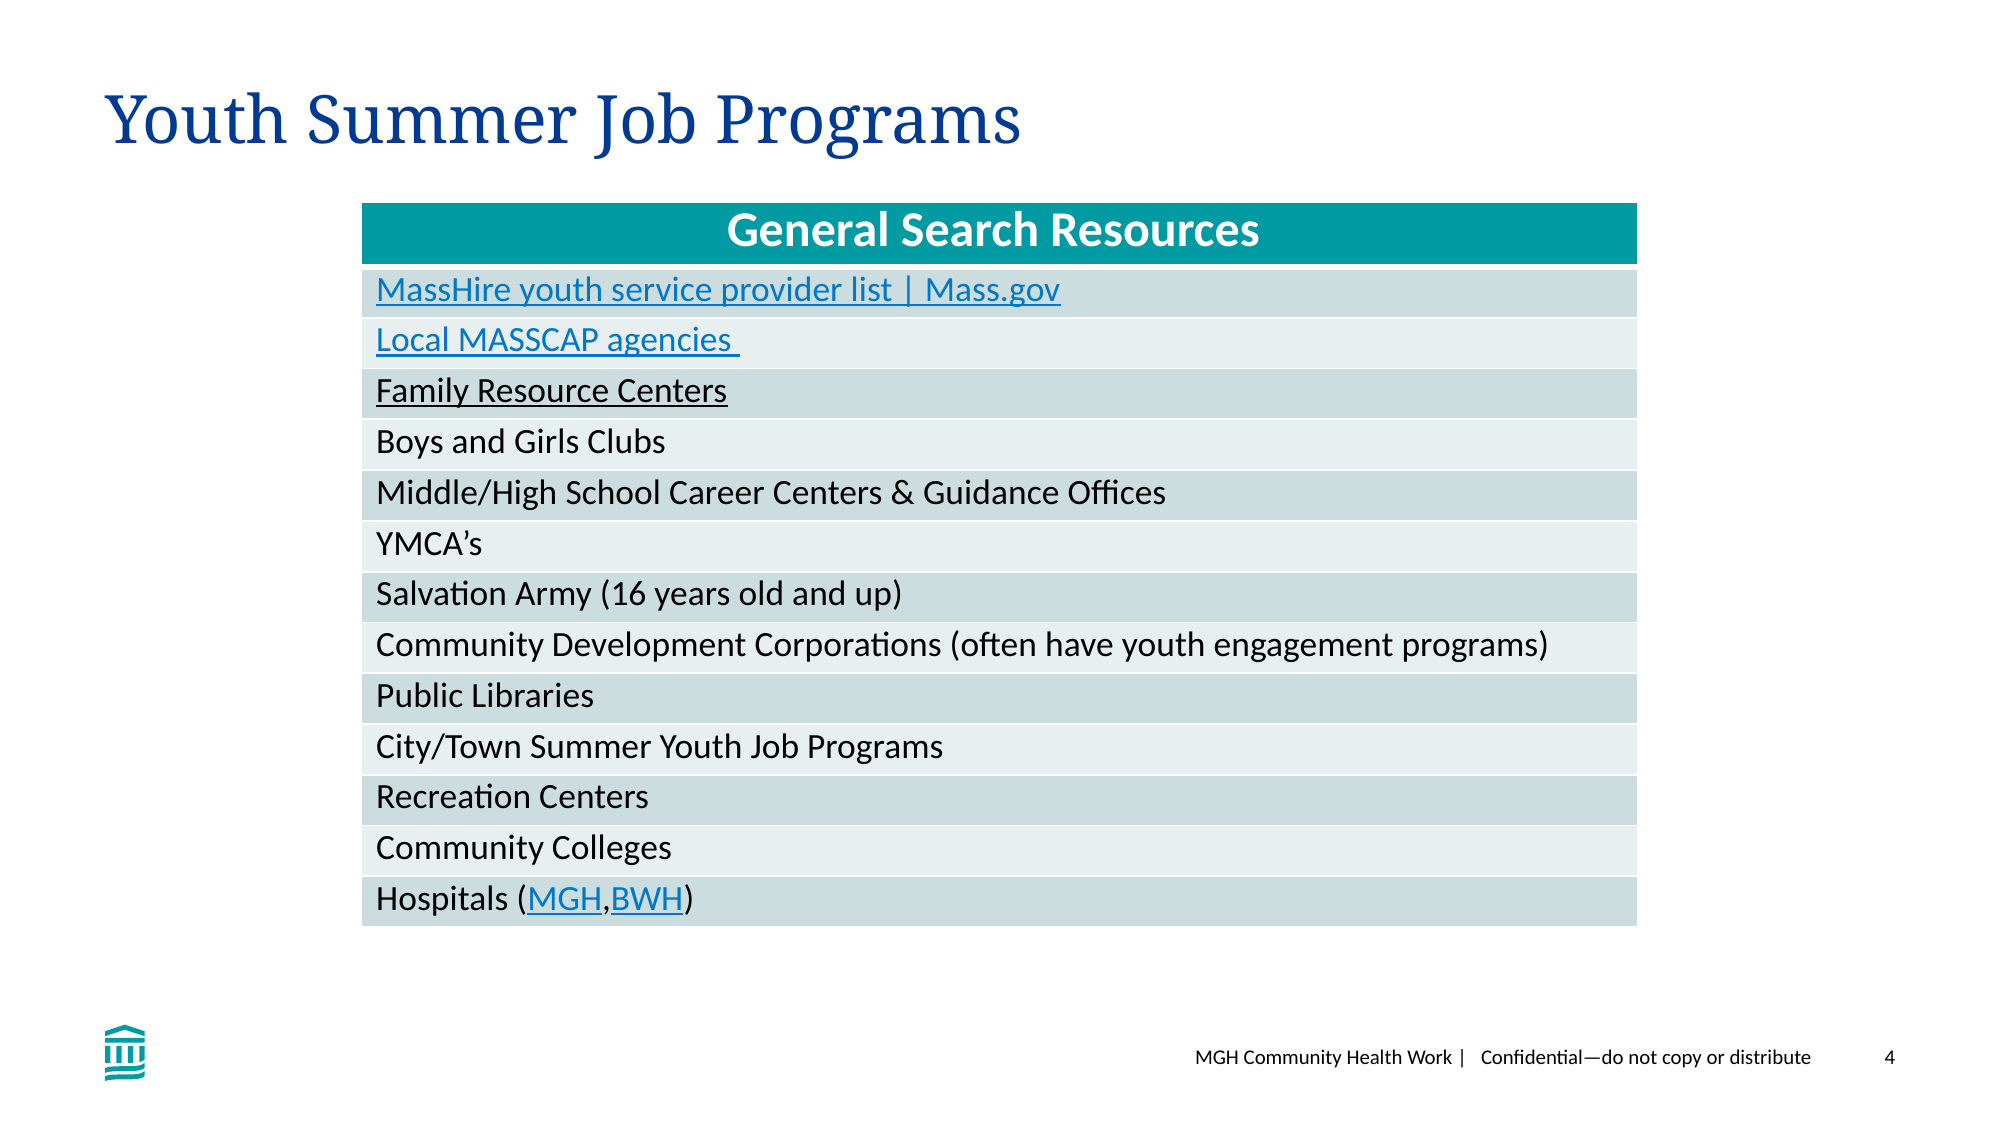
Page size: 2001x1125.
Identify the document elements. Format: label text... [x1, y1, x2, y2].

table_cell Recreation Centers [362, 776, 1637, 825]
table_cell MassHire youth service provider list | Mass.gov [362, 270, 1637, 317]
table_cell Community Development Corporations (often have youth engagement programs) [362, 623, 1637, 672]
table_cell Hospitals (MGH,BWH) [362, 877, 1637, 926]
table_cell Salvation Army (16 years old and up) [362, 573, 1637, 622]
table_cell Boys and Girls Clubs [362, 420, 1637, 469]
table_cell Local MASSCAP agencies [362, 319, 1637, 368]
table_cell Middle/High School Career Centers & Guidance Offices [362, 471, 1637, 520]
table_cell City/Town Summer Youth Job Programs [362, 725, 1637, 774]
table_cell Public Libraries [362, 674, 1637, 723]
table_header General Search Resources [362, 203, 1637, 264]
table_cell Community Colleges [362, 826, 1637, 875]
table_cell YMCA’s [362, 522, 1637, 571]
table_cell Family Resource Centers [362, 369, 1637, 418]
title Youth Summer Job Programs [105, 85, 1894, 243]
footer MGH Community Health Work | Confidential—do not copy or distribute [547, 1043, 1812, 1069]
